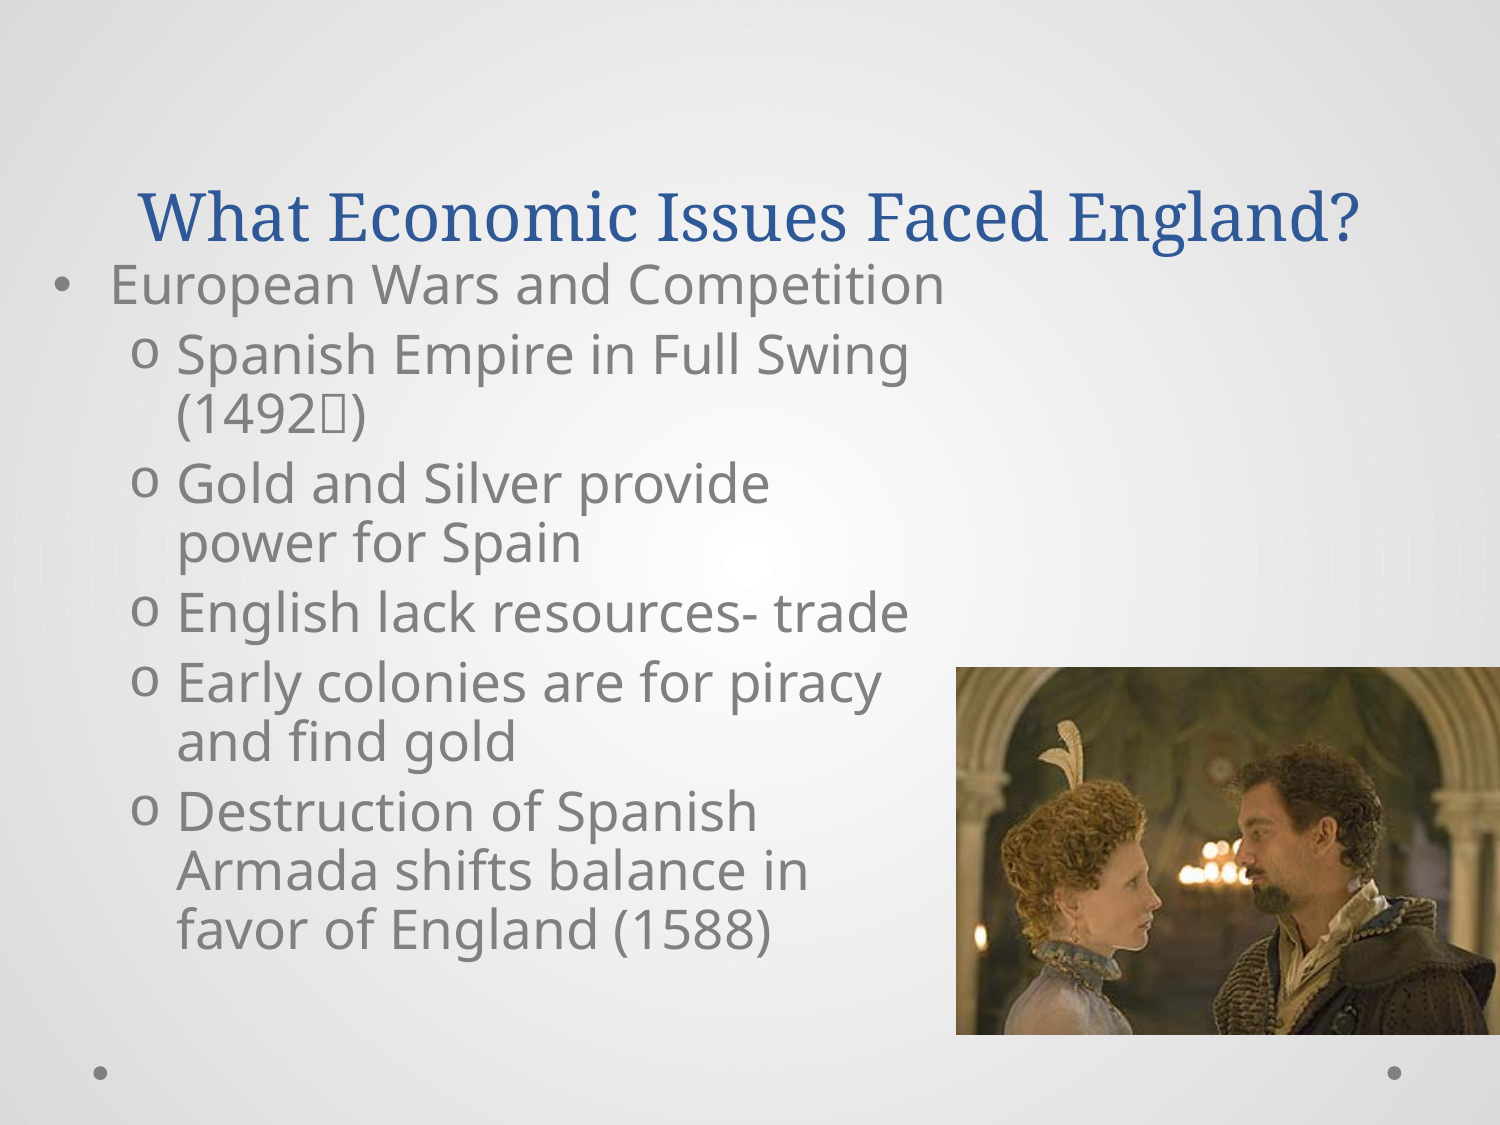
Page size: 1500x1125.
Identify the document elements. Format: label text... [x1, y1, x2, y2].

picture [956, 666, 1500, 1035]
list European Wars and Competition Spanish Empire in Full Swing (1492) Gold and Silver provide power for Spain English lack resources- trade Early colonies are for piracy and find gold Destruction of Spanish Armada shifts balance in favor of England (1588) [37, 249, 963, 1050]
title What Economic Issues Faced England? [75, 0, 1425, 263]
